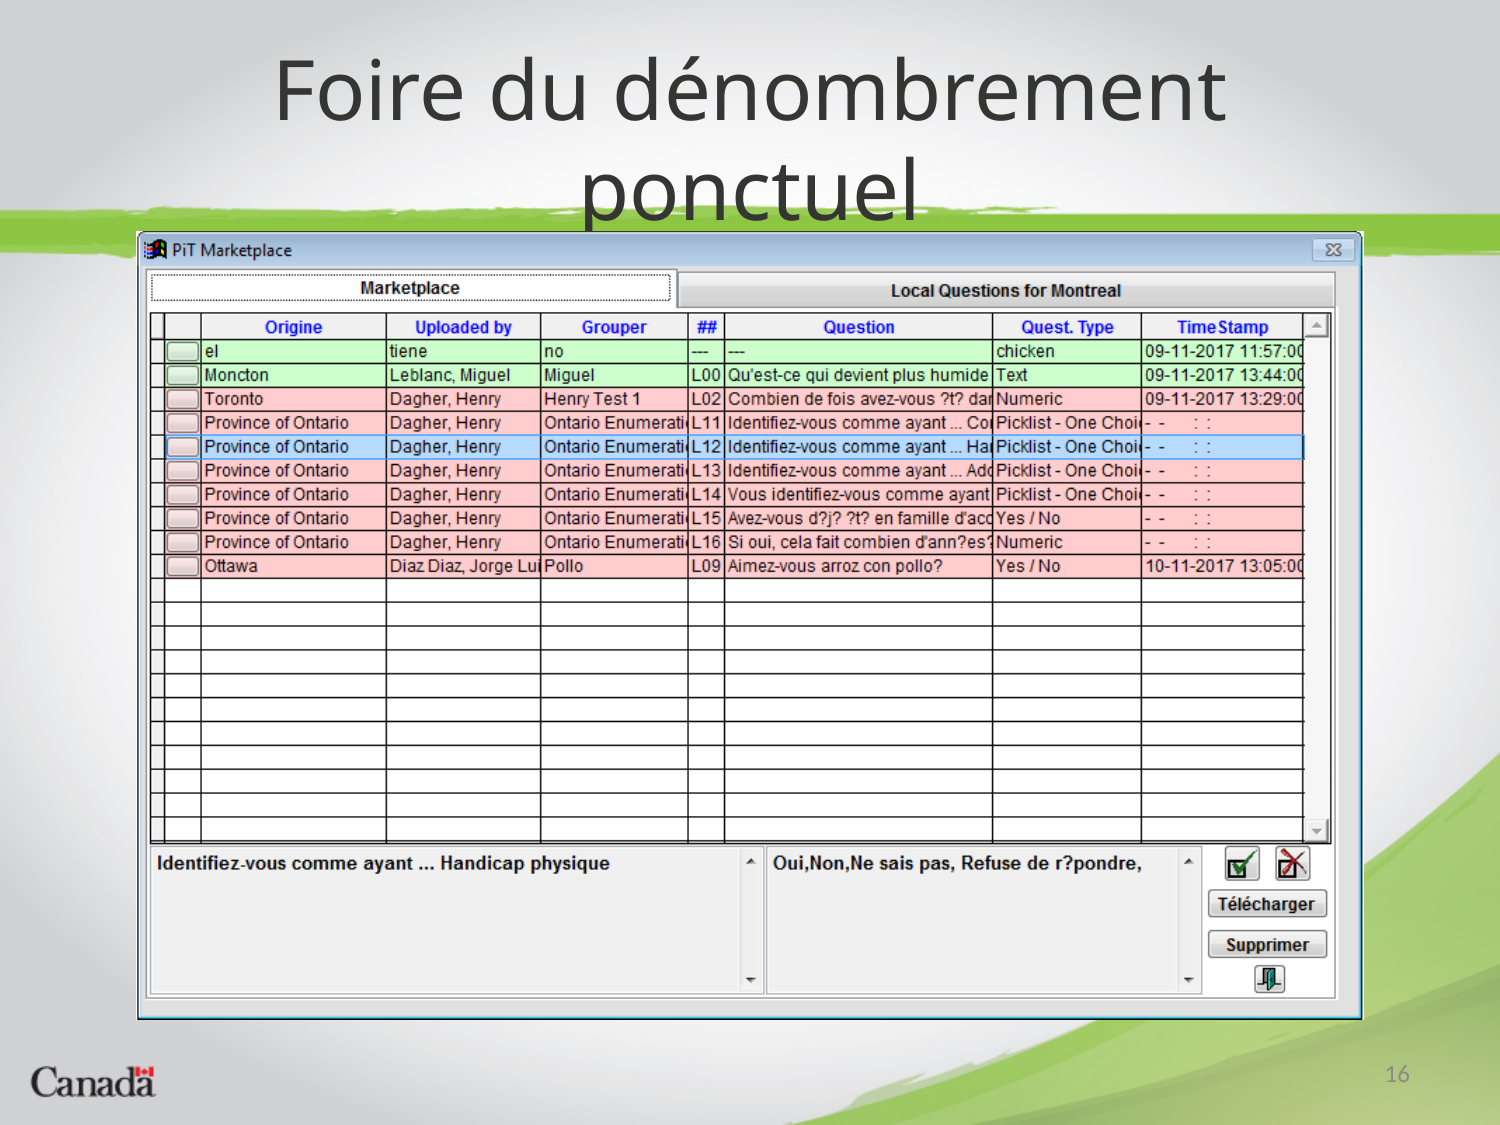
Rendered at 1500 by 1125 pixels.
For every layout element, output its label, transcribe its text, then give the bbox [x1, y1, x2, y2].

title Foire du dénombrement ponctuel [75, 43, 1425, 232]
picture [0, 0, 1500, 1125]
slide_number 16 [1074, 1042, 1425, 1103]
